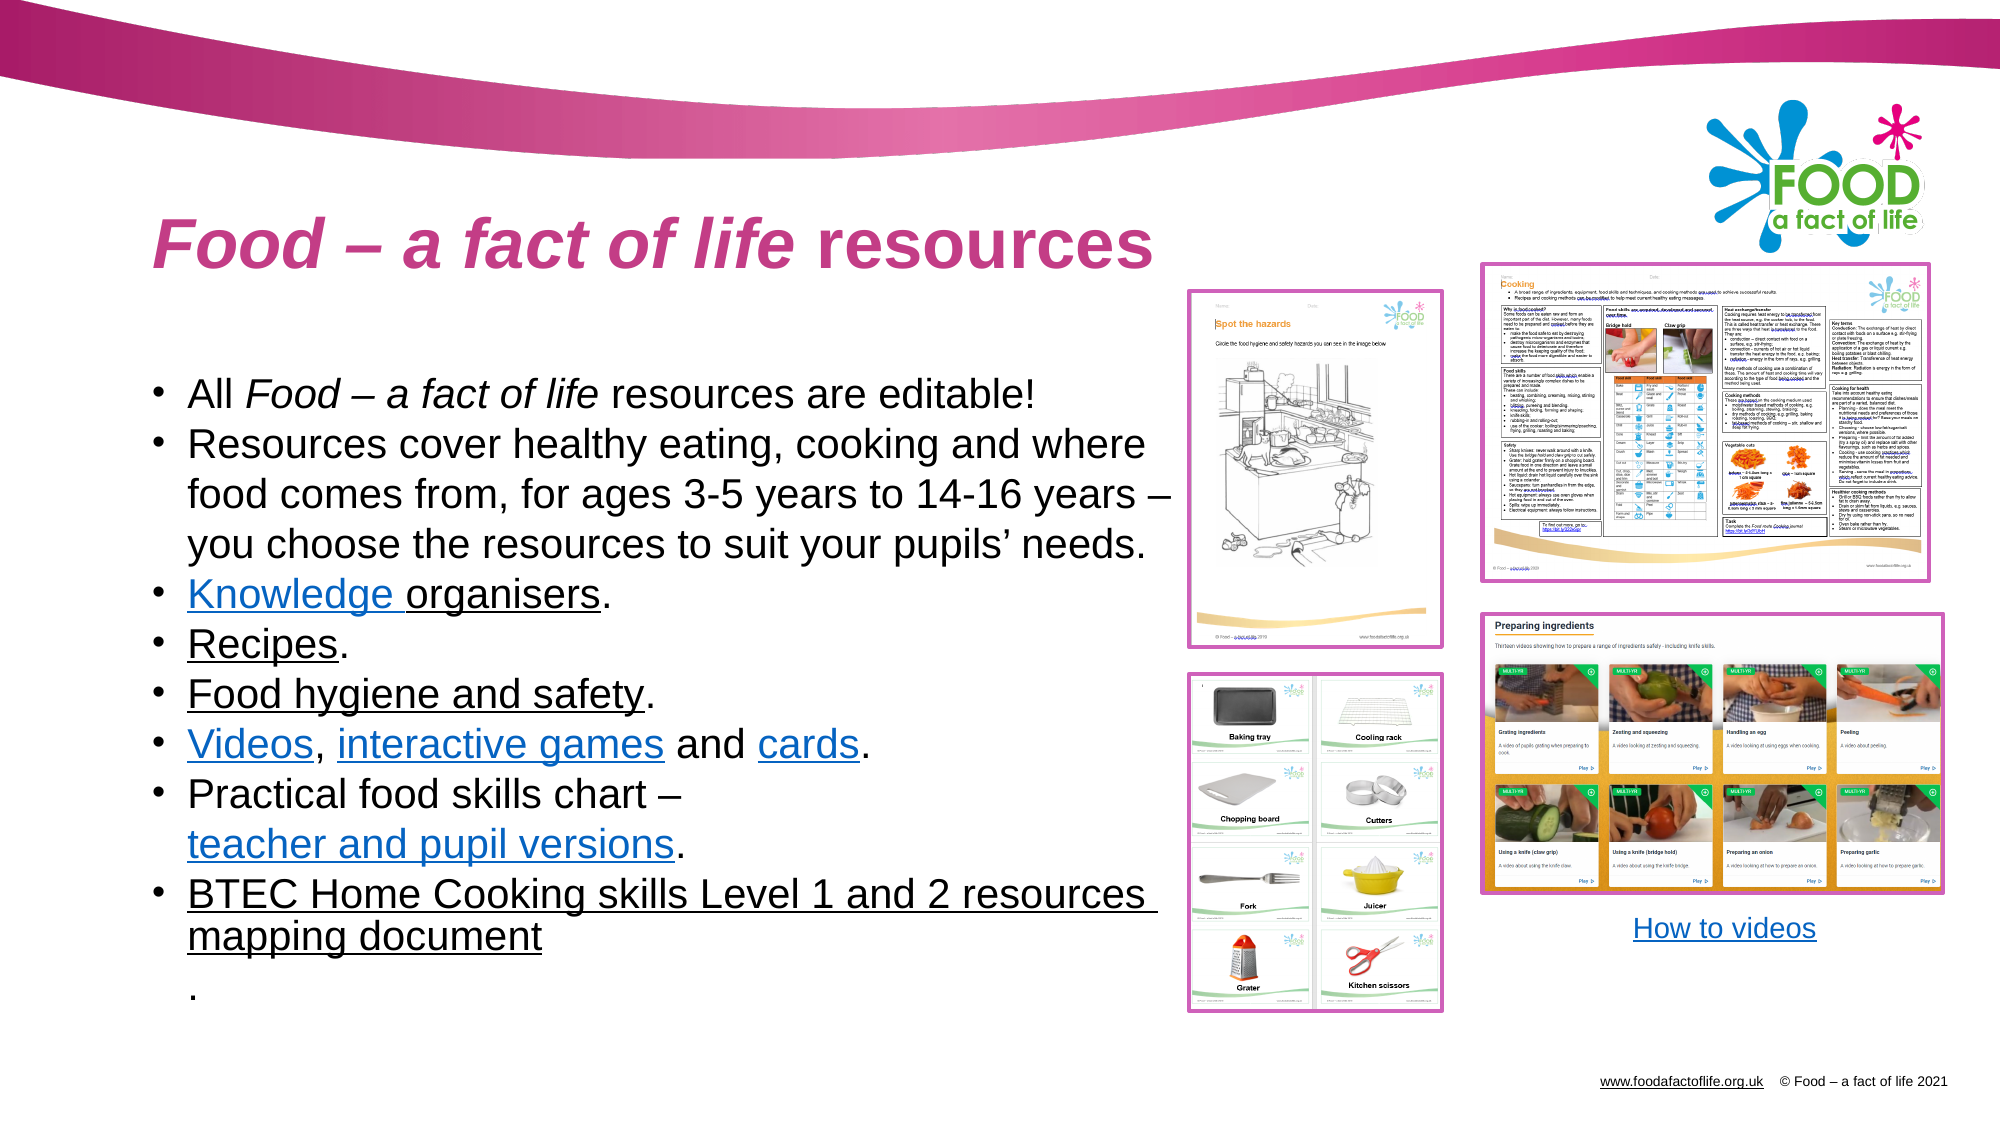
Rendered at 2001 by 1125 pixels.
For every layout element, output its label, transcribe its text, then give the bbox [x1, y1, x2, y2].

title Food – a fact of life resources [152, 207, 1747, 326]
picture [0, 0, 2000, 1125]
text_box How to videos [1618, 901, 1979, 952]
subtitle All Food – a fact of life resources are editable! Resources cover healthy eating, cooking and where food comes from, for ages 3-5 years to 14-16 years – you choose the resources to suit your pupils’ needs. Knowledge organisers. Recipes. Food hygiene and safety. Videos, interactive games and cards. Practical food skills chart – teacher and pupil versions. BTEC Home Cooking skills Level 1 and 2 resources mapping document. [152, 366, 1175, 958]
